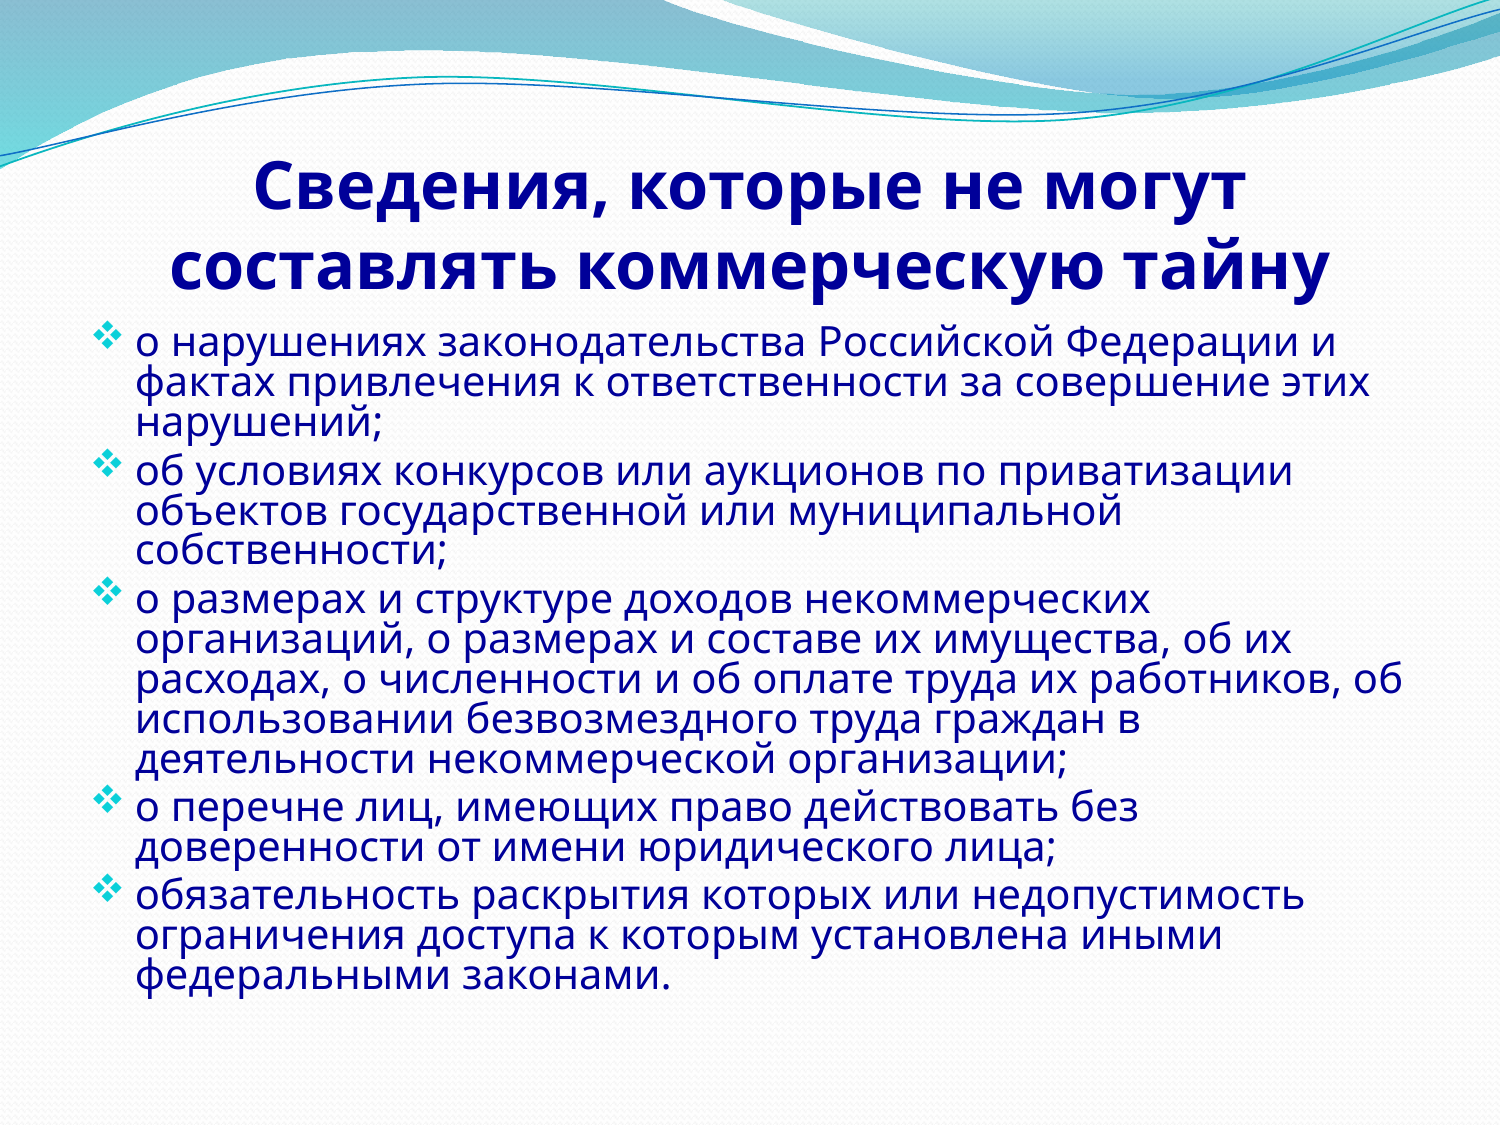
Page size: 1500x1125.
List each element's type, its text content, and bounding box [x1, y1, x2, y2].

list о нарушениях законодательства Российской Федерации и фактах привлечения к ответственности за совершение этих нарушений; об условиях конкурсов или аукционов по приватизации объектов государственной или муниципальной собственности; о размерах и структуре доходов некоммерческих организаций, о размерах и составе их имущества, об их расходах, о численности и об оплате труда их работников, об использовании безвозмездного труда граждан в деятельности некоммерческой организации; о перечне лиц, имеющих право действовать без доверенности от имени юридического лица; обязательность раскрытия которых или недопустимость ограничения доступа к которым установлена иными федеральными законами. [75, 317, 1425, 1038]
title Сведения, которые не могут составлять коммерческую тайну [75, 115, 1425, 303]
